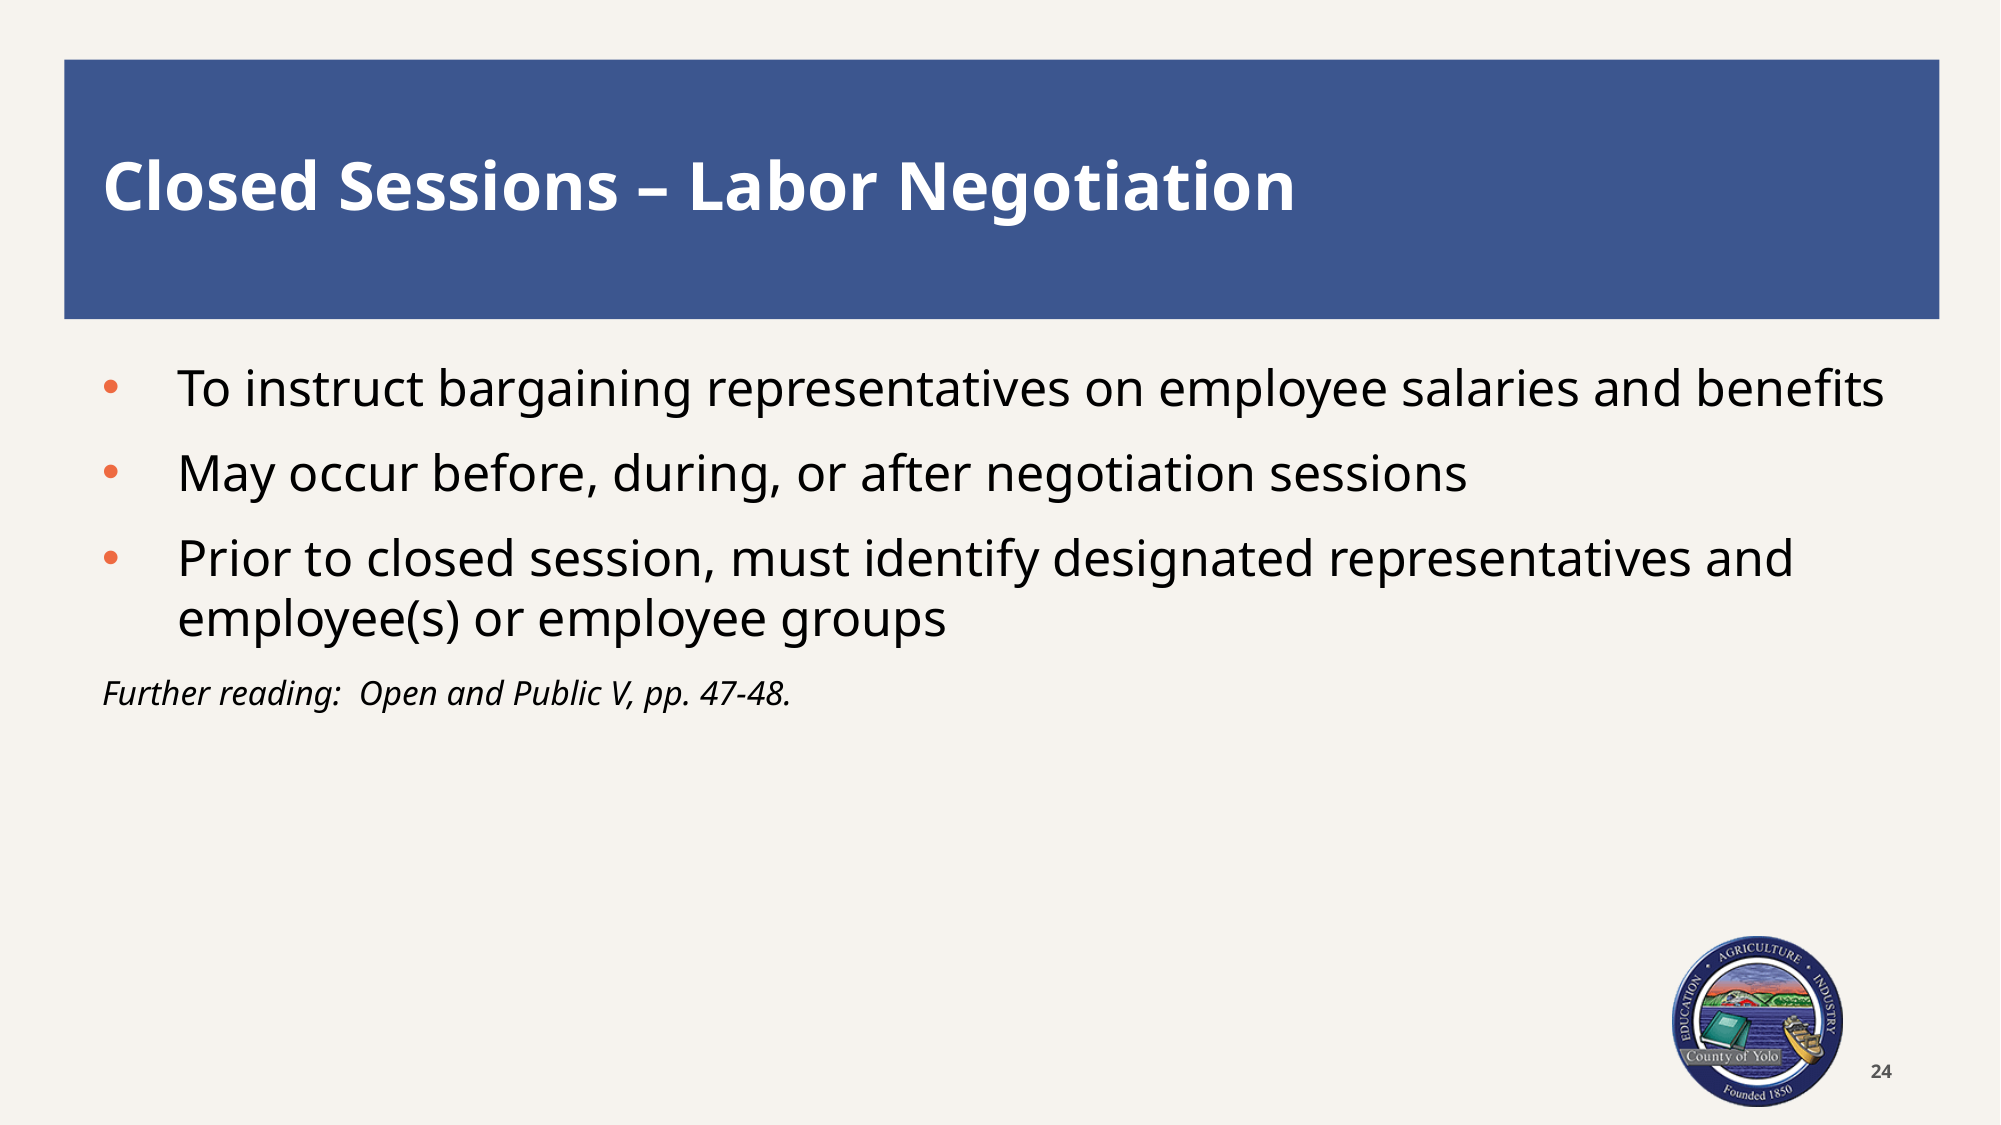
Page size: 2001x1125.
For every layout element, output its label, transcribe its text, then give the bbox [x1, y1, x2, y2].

slide_number 24 [1853, 1042, 1910, 1103]
list To instruct bargaining representatives on employee salaries and benefits May occur before, during, or after negotiation sessions Prior to closed session, must identify designated representatives and employee(s) or employee groups Further reading: Open and Public V, pp. 47-48. [64, 320, 1940, 1107]
title Closed Sessions – Labor Negotiation [64, 59, 1940, 320]
